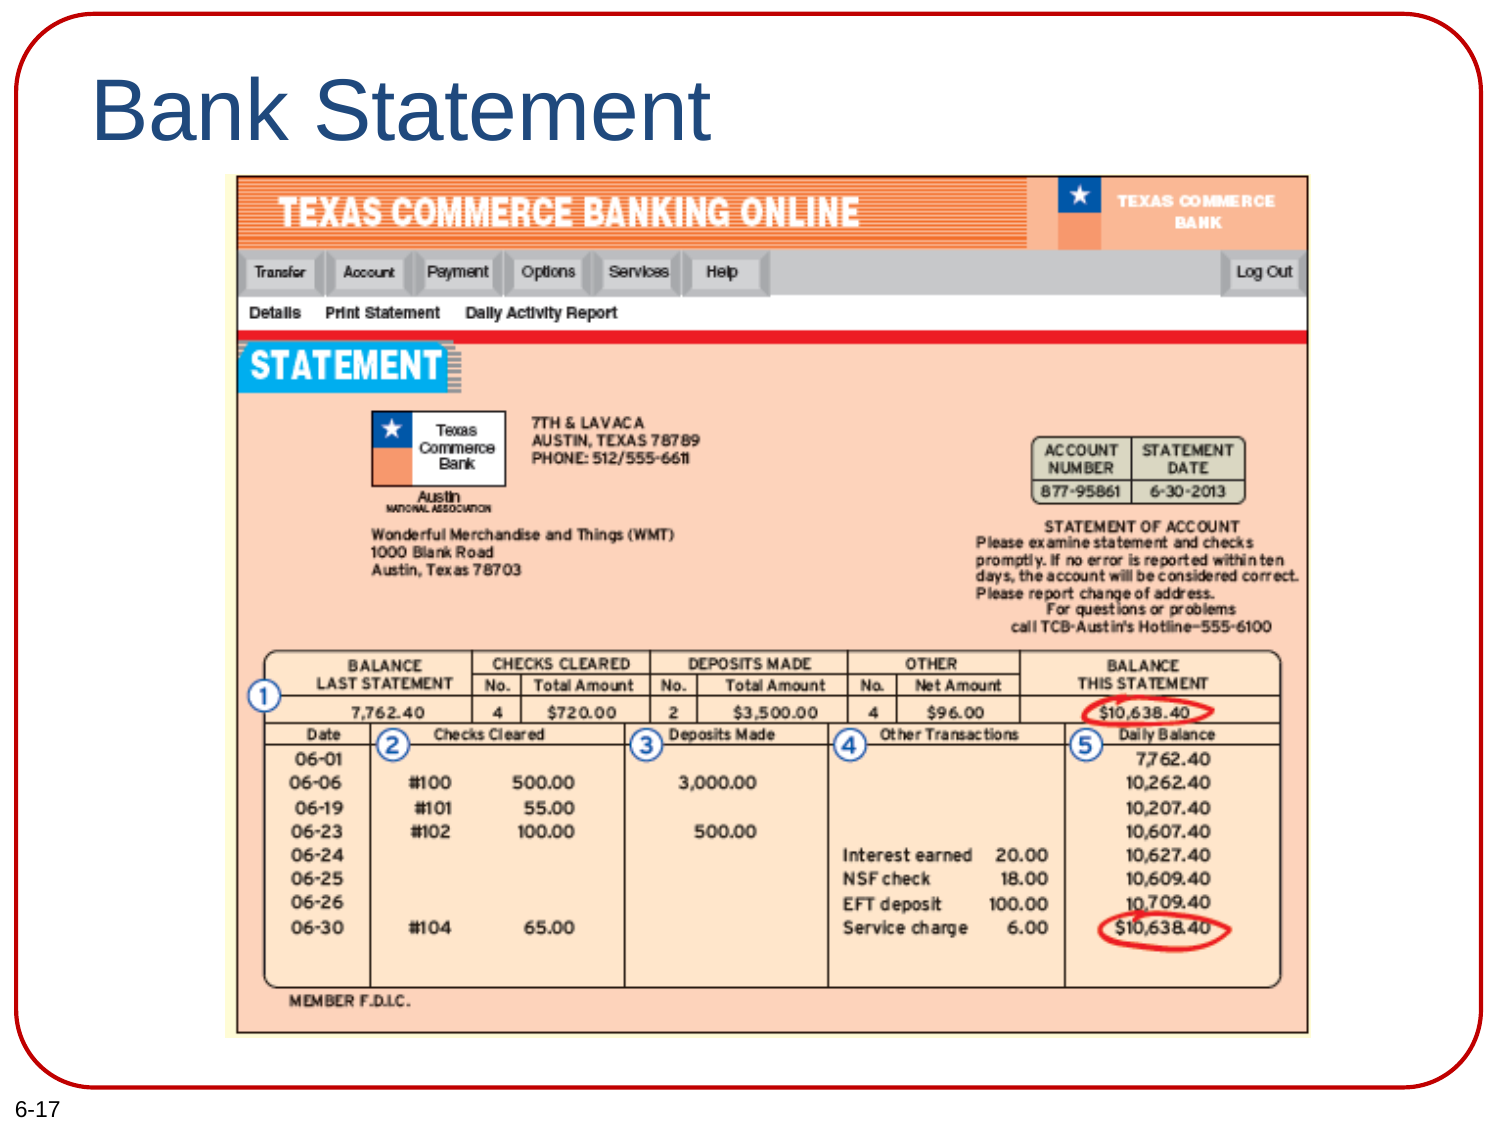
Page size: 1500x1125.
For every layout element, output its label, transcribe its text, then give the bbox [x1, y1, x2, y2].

picture [224, 174, 1311, 1038]
title Bank Statement [74, 45, 1426, 233]
